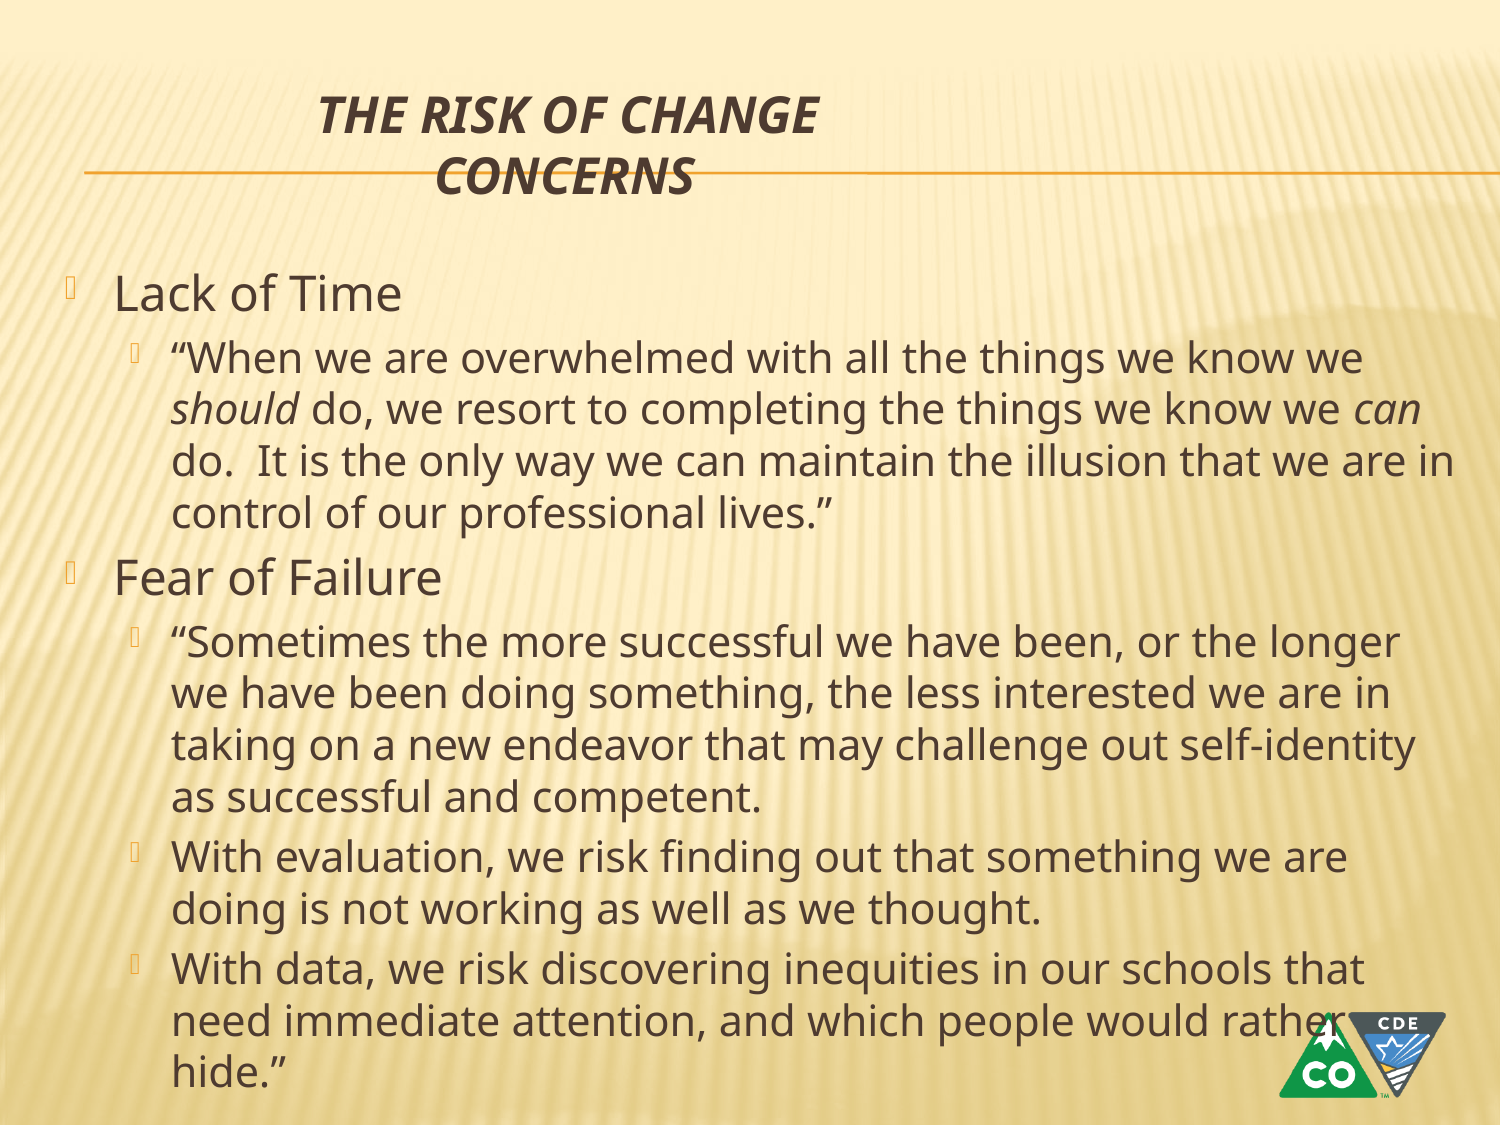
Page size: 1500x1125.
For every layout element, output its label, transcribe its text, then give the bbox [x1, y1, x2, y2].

list Lack of Time “When we are overwhelmed with all the things we know we should do, we resort to completing the things we know we can do. It is the only way we can maintain the illusion that we are in control of our professional lives.” Fear of Failure “Sometimes the more successful we have been, or the longer we have been doing something, the less interested we are in taking on a new endeavor that may challenge out self-identity as successful and competent. With evaluation, we risk finding out that something we are doing is not working as well as we thought. With data, we risk discovering inequities in our schools that need immediate attention, and which people would rather hide.” [50, 254, 1475, 1110]
title The Risk of Change Concerns [50, 75, 1475, 213]
